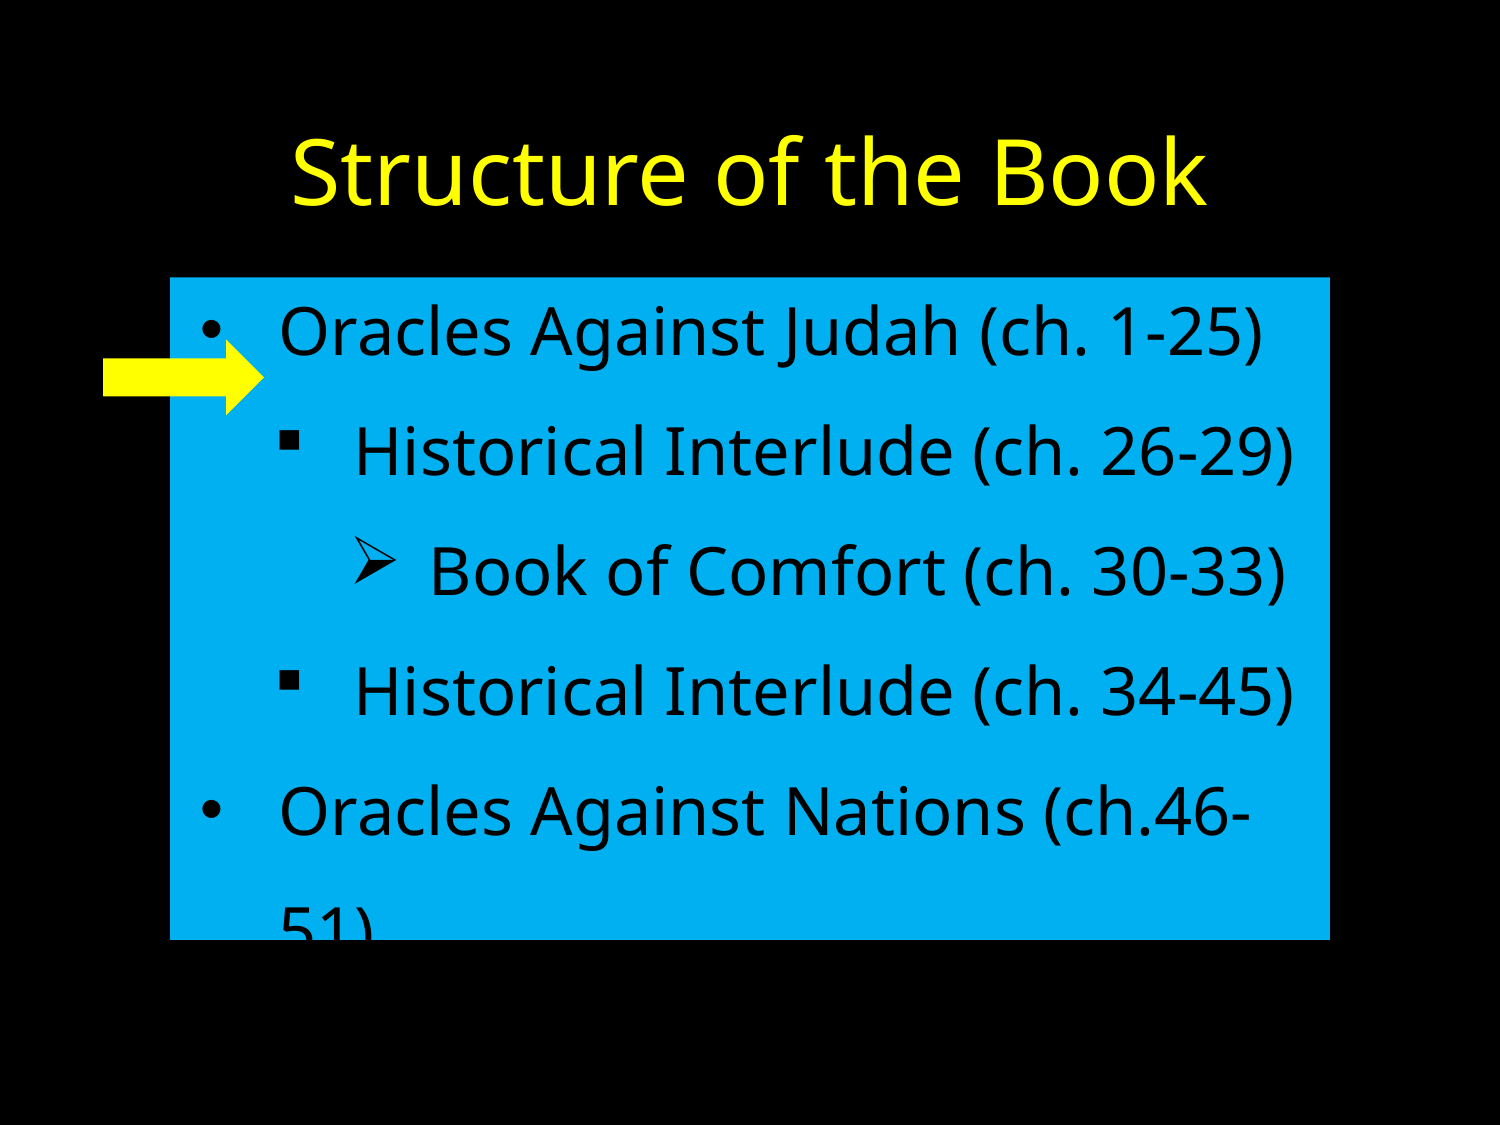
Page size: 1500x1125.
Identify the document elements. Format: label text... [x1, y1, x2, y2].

text_box [102, 336, 266, 418]
text_box Oracles Against Judah (ch. 1-25) Historical Interlude (ch. 26-29) Book of Comfort (ch. 30-33) Historical Interlude (ch. 34-45) Oracles Against Nations (ch.46-51) [169, 276, 1331, 941]
title Structure of the Book [103, 59, 1397, 278]
